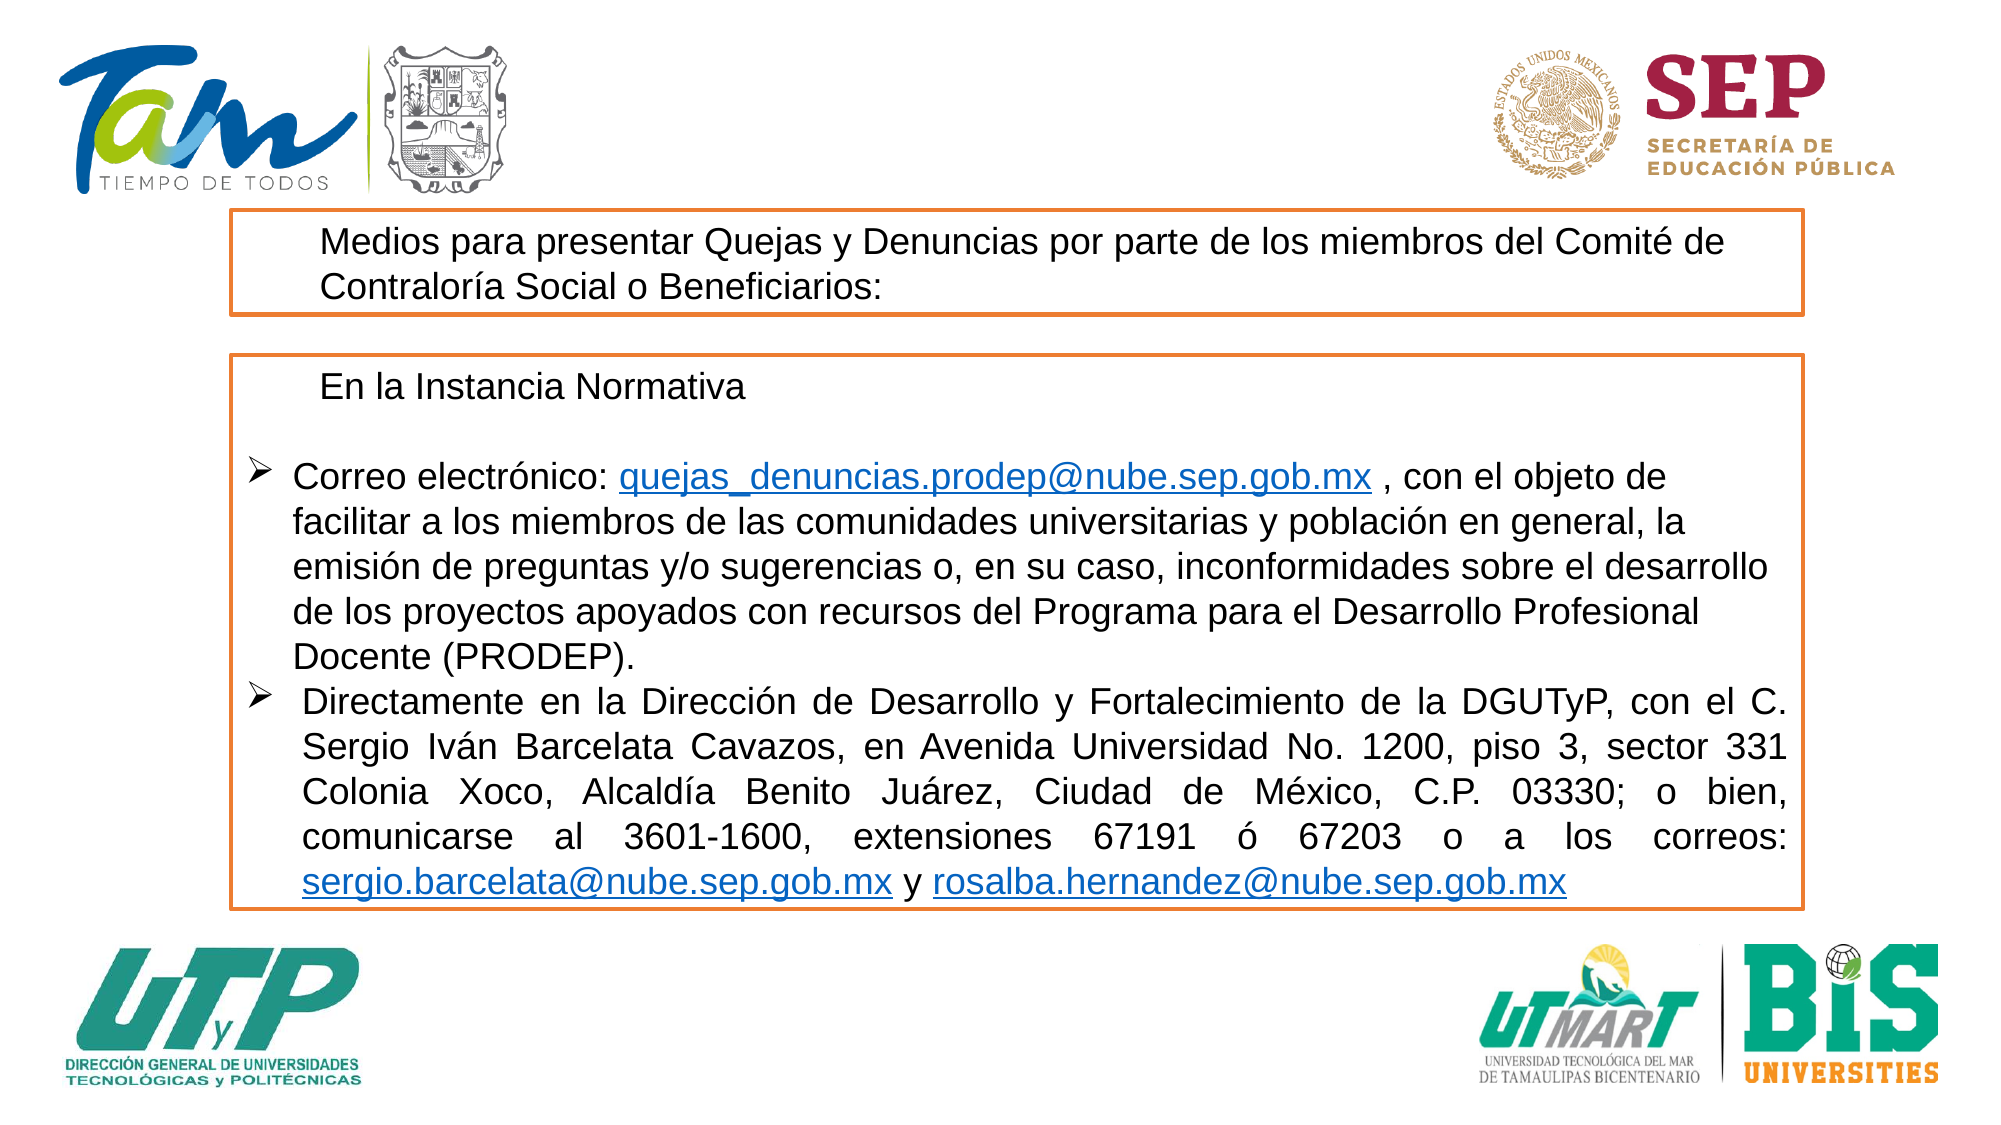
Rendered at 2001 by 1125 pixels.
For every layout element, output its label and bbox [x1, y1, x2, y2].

picture [1479, 944, 1938, 1083]
picture [59, 37, 507, 200]
text_box [229, 208, 1805, 317]
picture [1465, 31, 1938, 206]
picture [62, 944, 373, 1088]
text_box [229, 353, 1805, 911]
